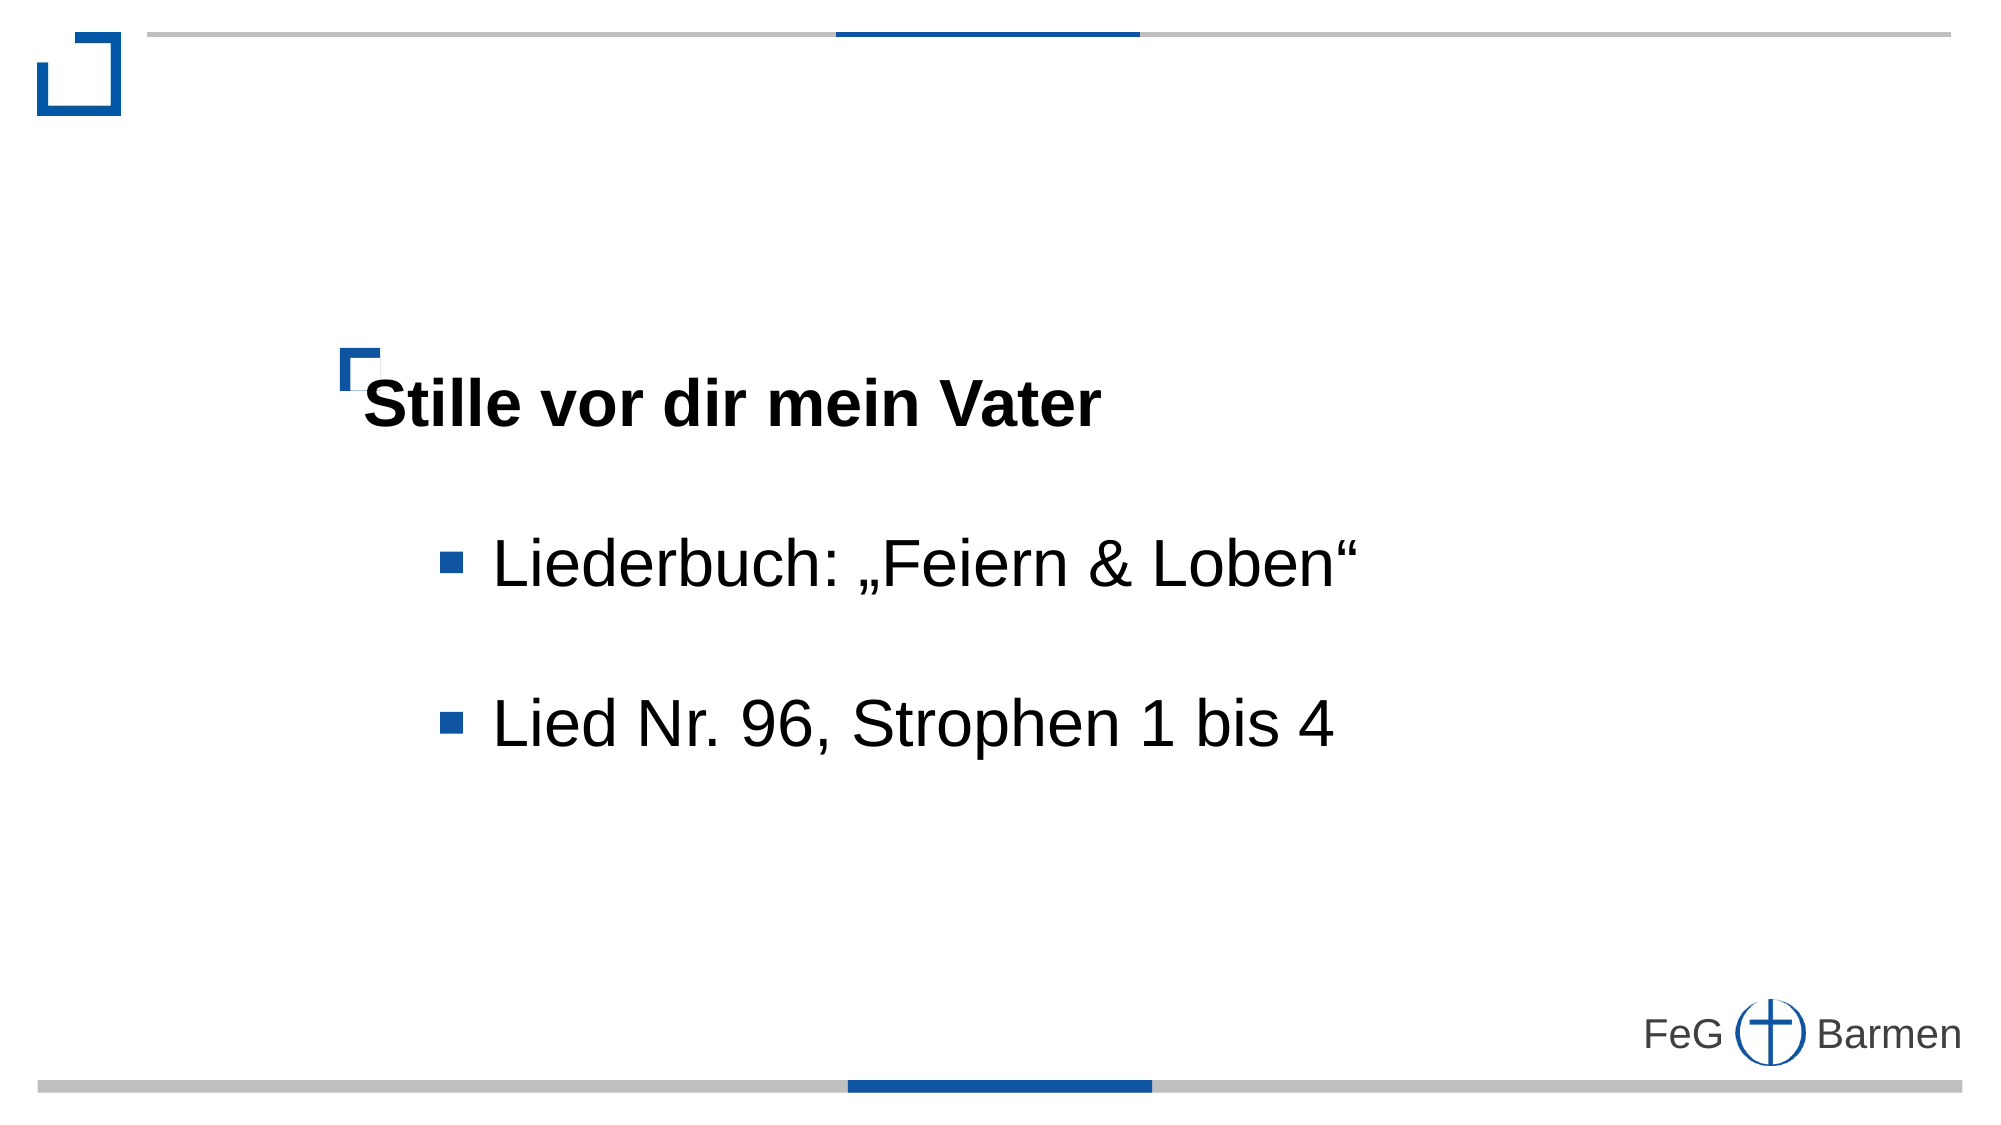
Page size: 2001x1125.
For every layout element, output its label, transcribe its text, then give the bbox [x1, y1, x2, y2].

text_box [339, 347, 381, 391]
text_box [439, 711, 464, 735]
picture [1735, 999, 1806, 1066]
text_box [439, 551, 464, 574]
picture [37, 32, 121, 116]
text_box Stille vor dir mein Vater Liederbuch: „Feiern & Loben“ Lied Nr. 96, Strophen 1 bis 4 [348, 352, 1938, 768]
